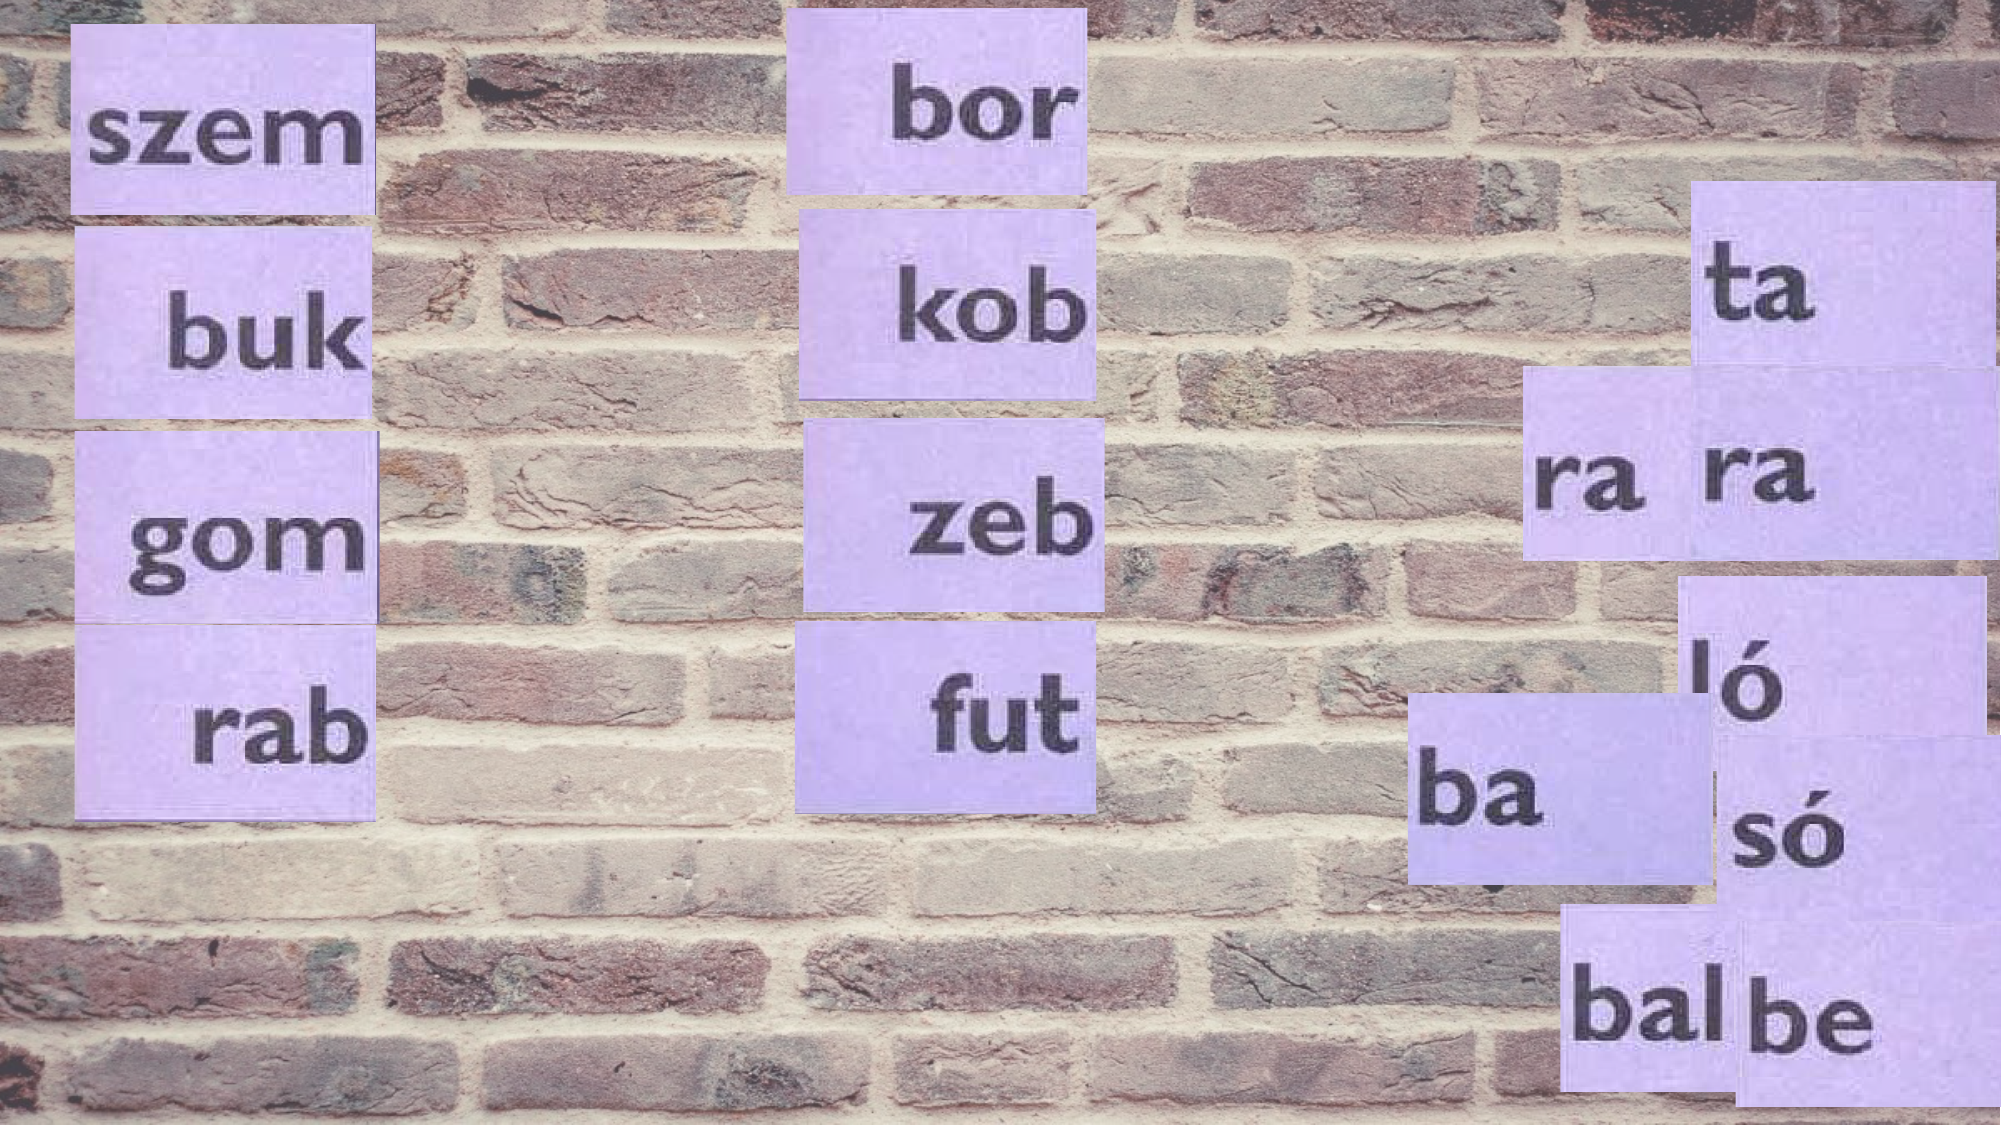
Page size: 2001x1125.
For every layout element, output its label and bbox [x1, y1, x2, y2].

picture [803, 418, 1105, 612]
picture [74, 625, 376, 822]
picture [786, 8, 1088, 195]
picture [1407, 576, 2000, 1107]
picture [798, 209, 1097, 401]
picture [74, 431, 380, 624]
picture [794, 621, 1097, 814]
picture [74, 226, 373, 419]
picture [70, 24, 376, 215]
picture [1523, 181, 2000, 561]
